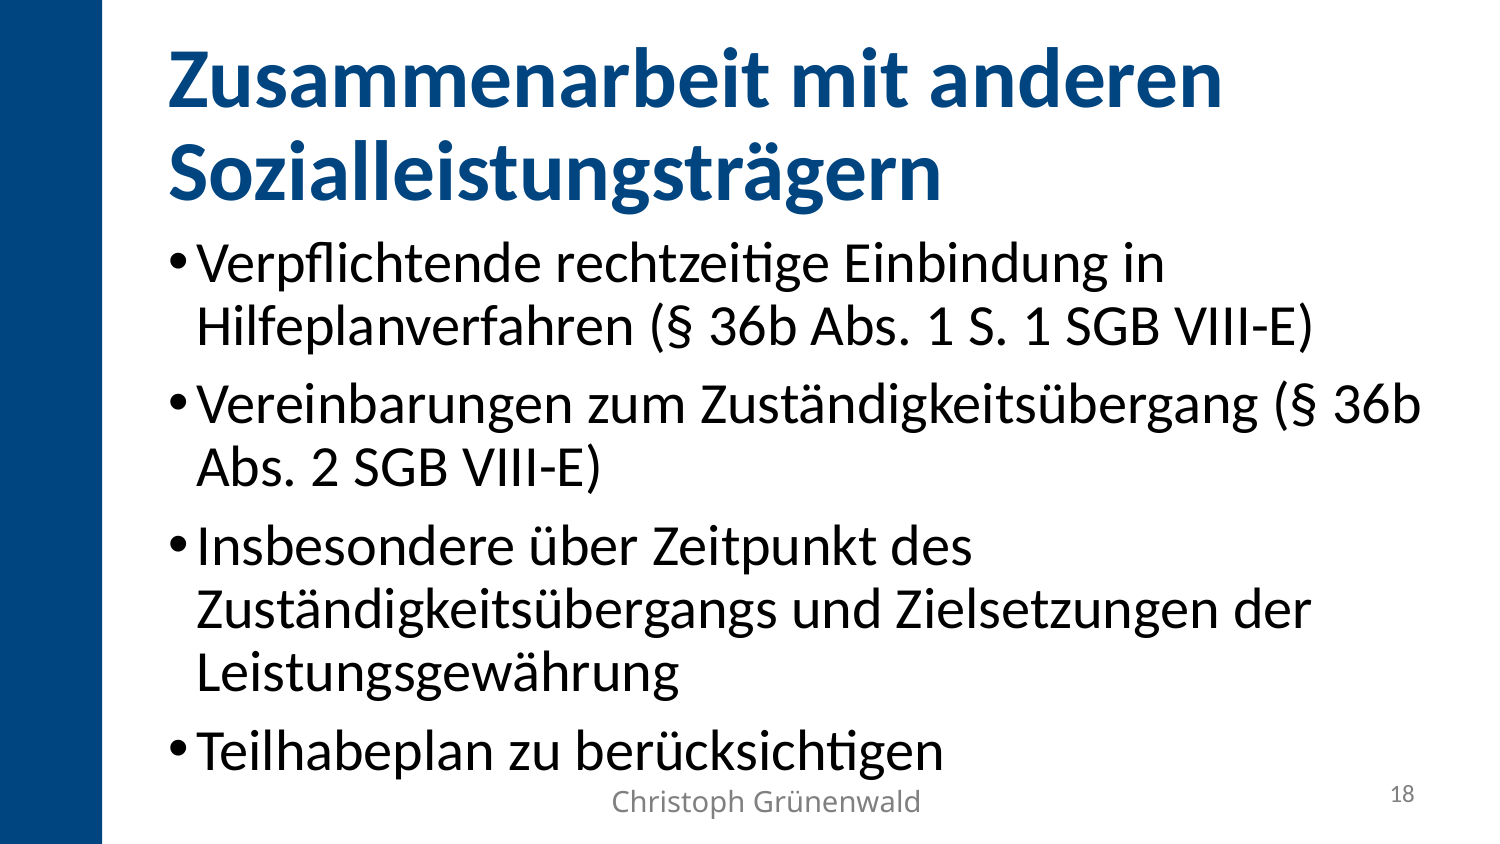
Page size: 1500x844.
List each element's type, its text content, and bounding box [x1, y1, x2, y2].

list Verpflichtende rechtzeitige Einbindung in Hilfeplanverfahren (§ 36b Abs. 1 S. 1 SGB VIII-E) Vereinbarungen zum Zuständigkeitsübergang (§ 36b Abs. 2 SGB VIII-E) Insbesondere über Zeitpunkt des Zuständigkeitsübergangs und Zielsetzungen der Leistungsgewährung Teilhabeplan zu berücksichtigen [153, 224, 1447, 760]
slide_number 18 [1092, 770, 1430, 816]
title Zusammenarbeit mit anderen Sozialleistungsträgern [153, 44, 1447, 208]
